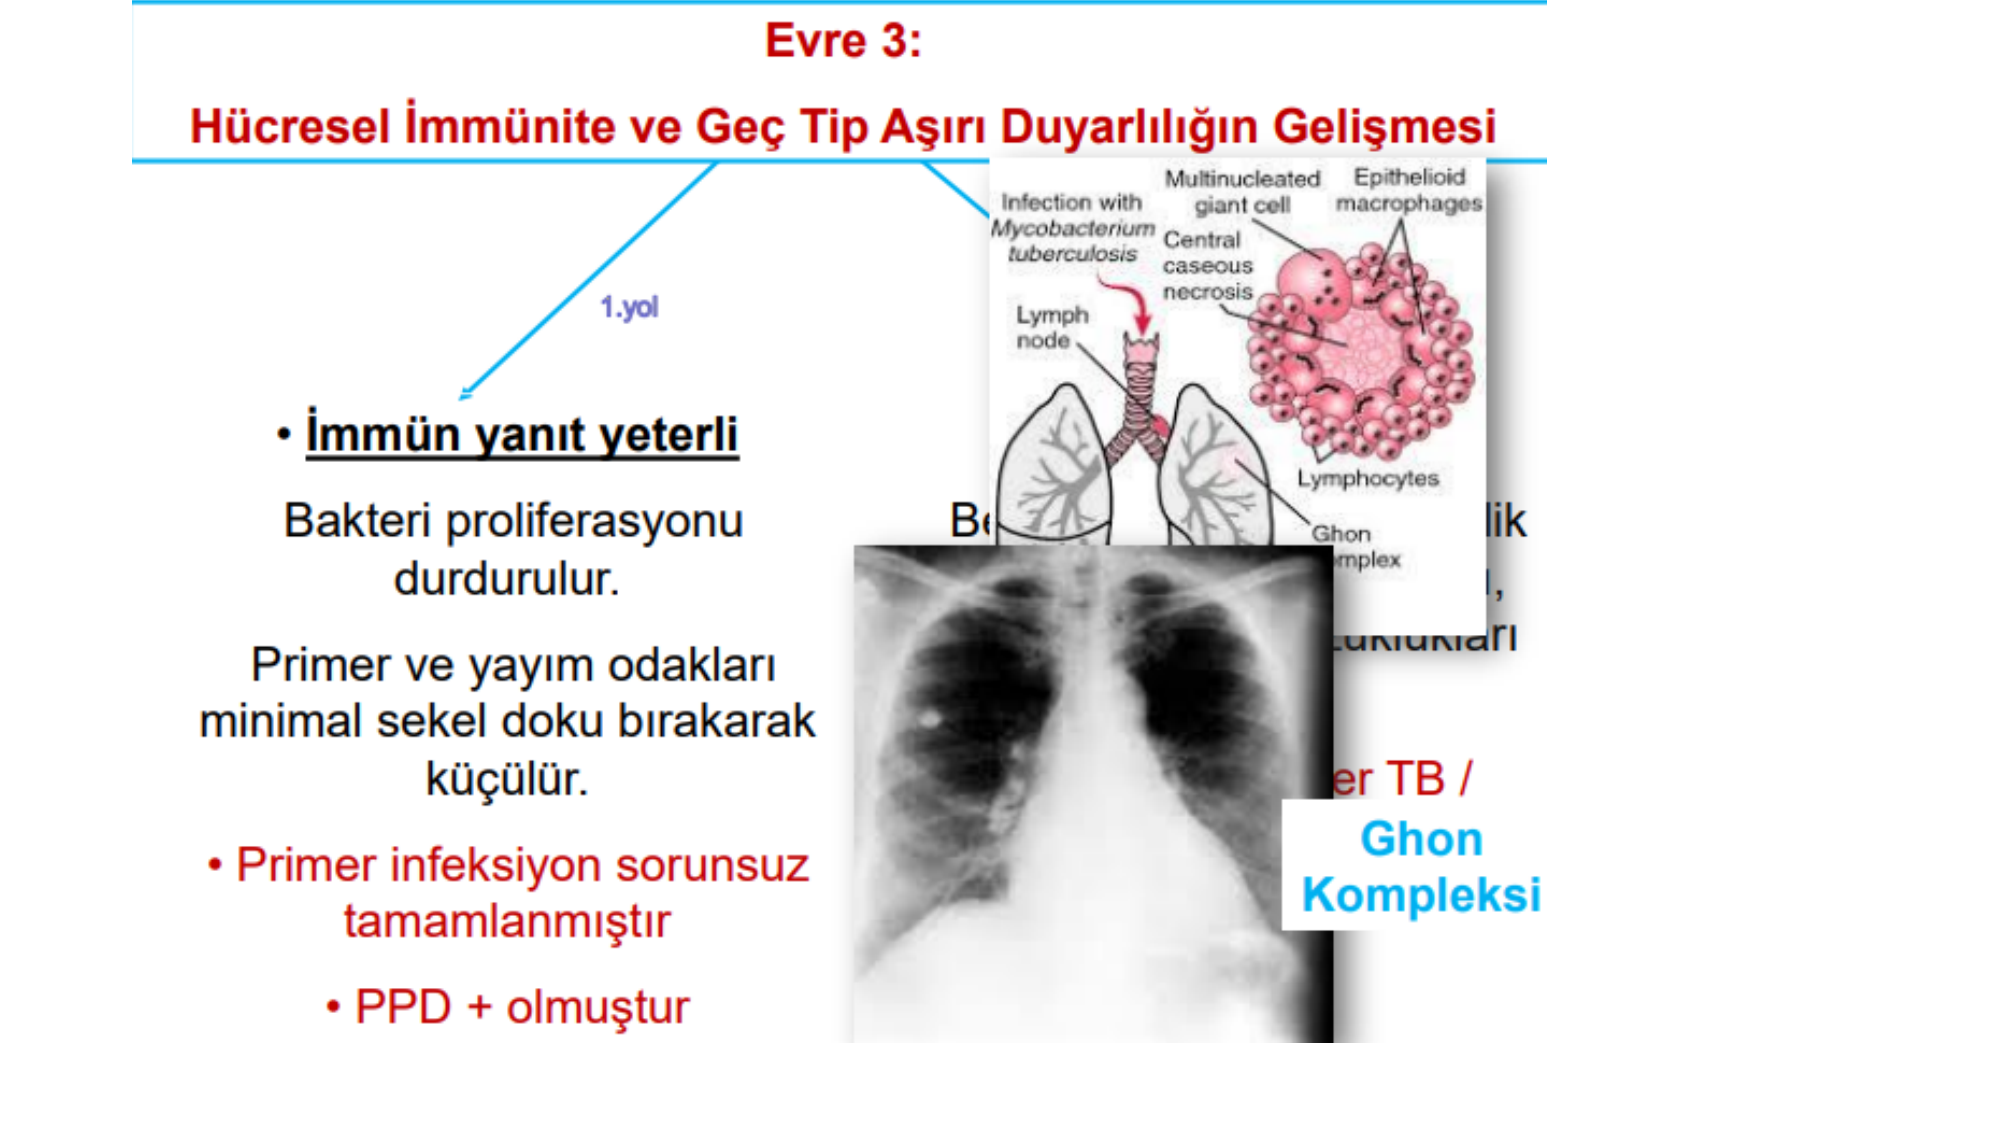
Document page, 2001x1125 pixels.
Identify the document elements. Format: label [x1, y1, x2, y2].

picture [132, 3, 1547, 1043]
